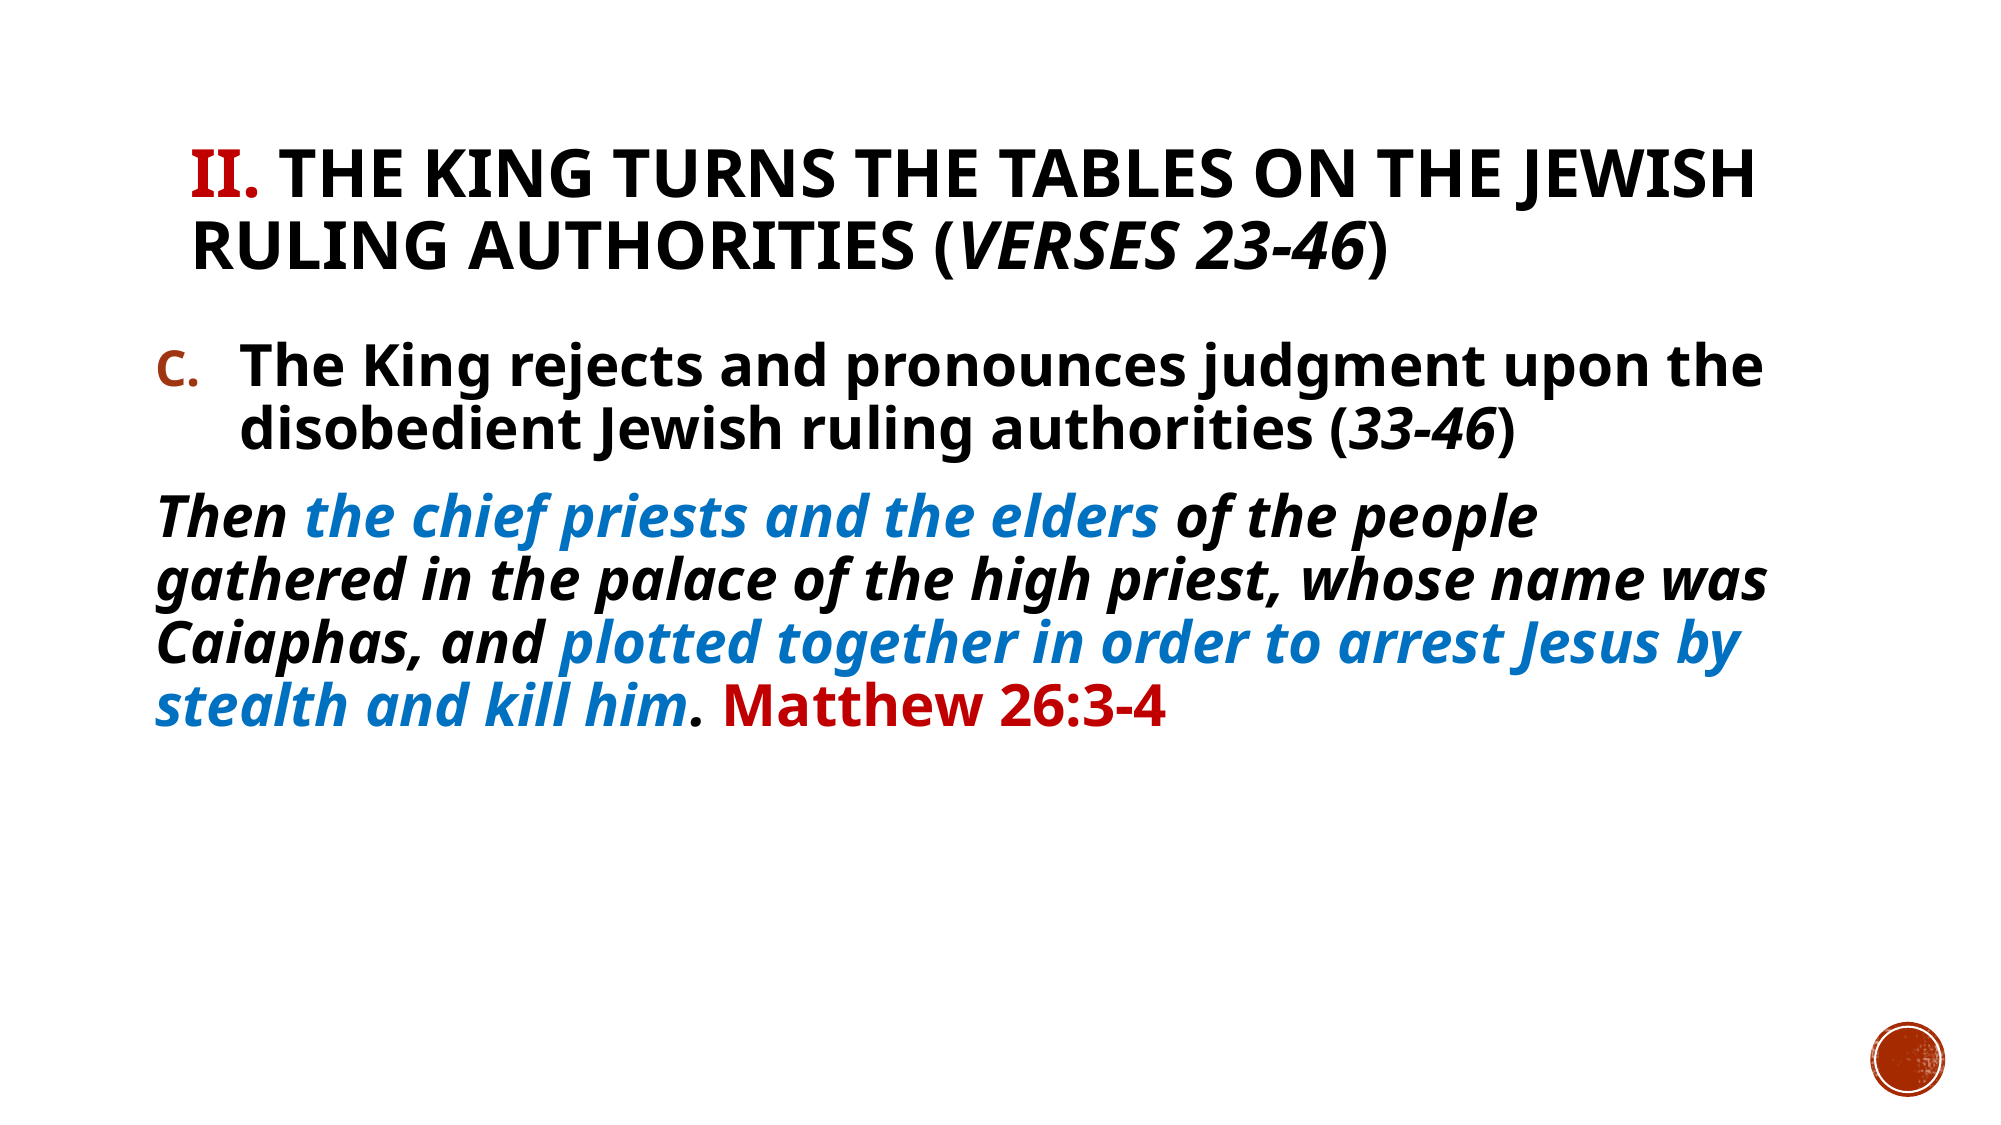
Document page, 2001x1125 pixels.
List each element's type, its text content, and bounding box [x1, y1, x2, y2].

title II. The King turns the tables on the Jewish ruling authorities (verses 23-46) [175, 79, 1907, 344]
list The King rejects and pronounces judgment upon the disobedient Jewish ruling authorities (33-46) Then the chief priests and the elders of the people gathered in the palace of the high priest, whose name was Caiaphas, and plotted together in order to arrest Jesus by stealth and kill him. Matthew 26:3-4 [140, 328, 1791, 1106]
